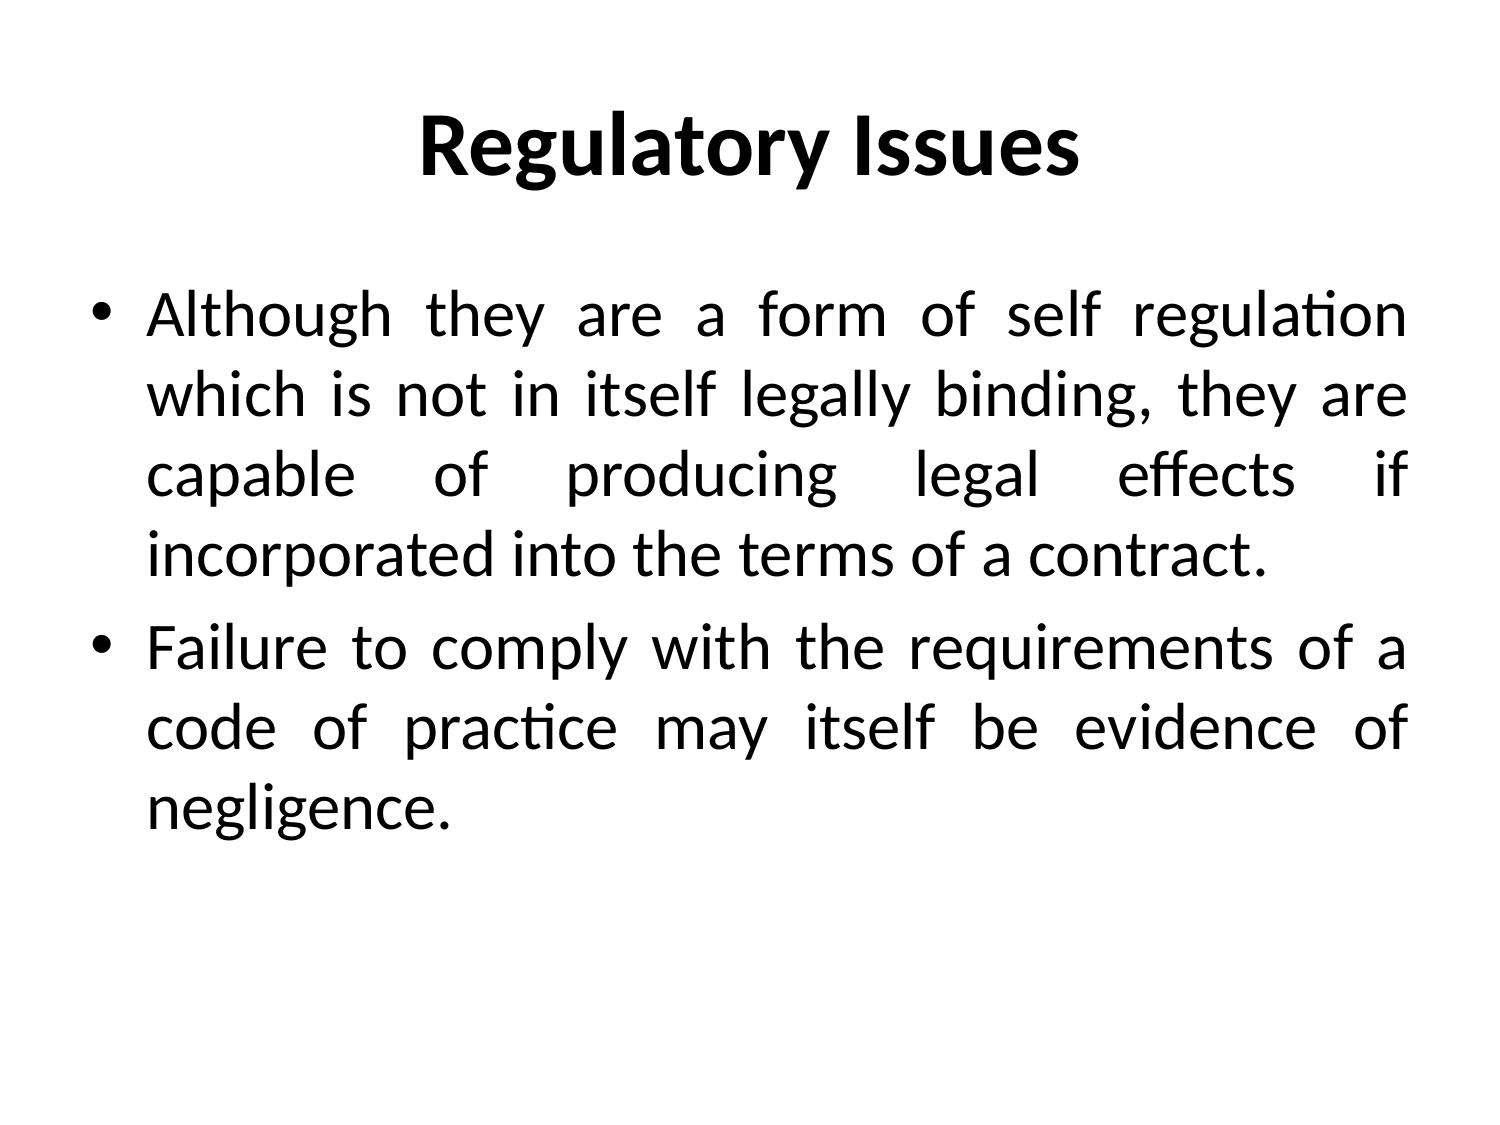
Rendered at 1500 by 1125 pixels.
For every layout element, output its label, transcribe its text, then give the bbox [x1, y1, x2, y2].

title Regulatory Issues [75, 45, 1425, 233]
list Although they are a form of self regulation which is not in itself legally binding, they are capable of producing legal effects if incorporated into the terms of a contract. Failure to comply with the requirements of a code of practice may itself be evidence of negligence. [75, 262, 1425, 1005]
